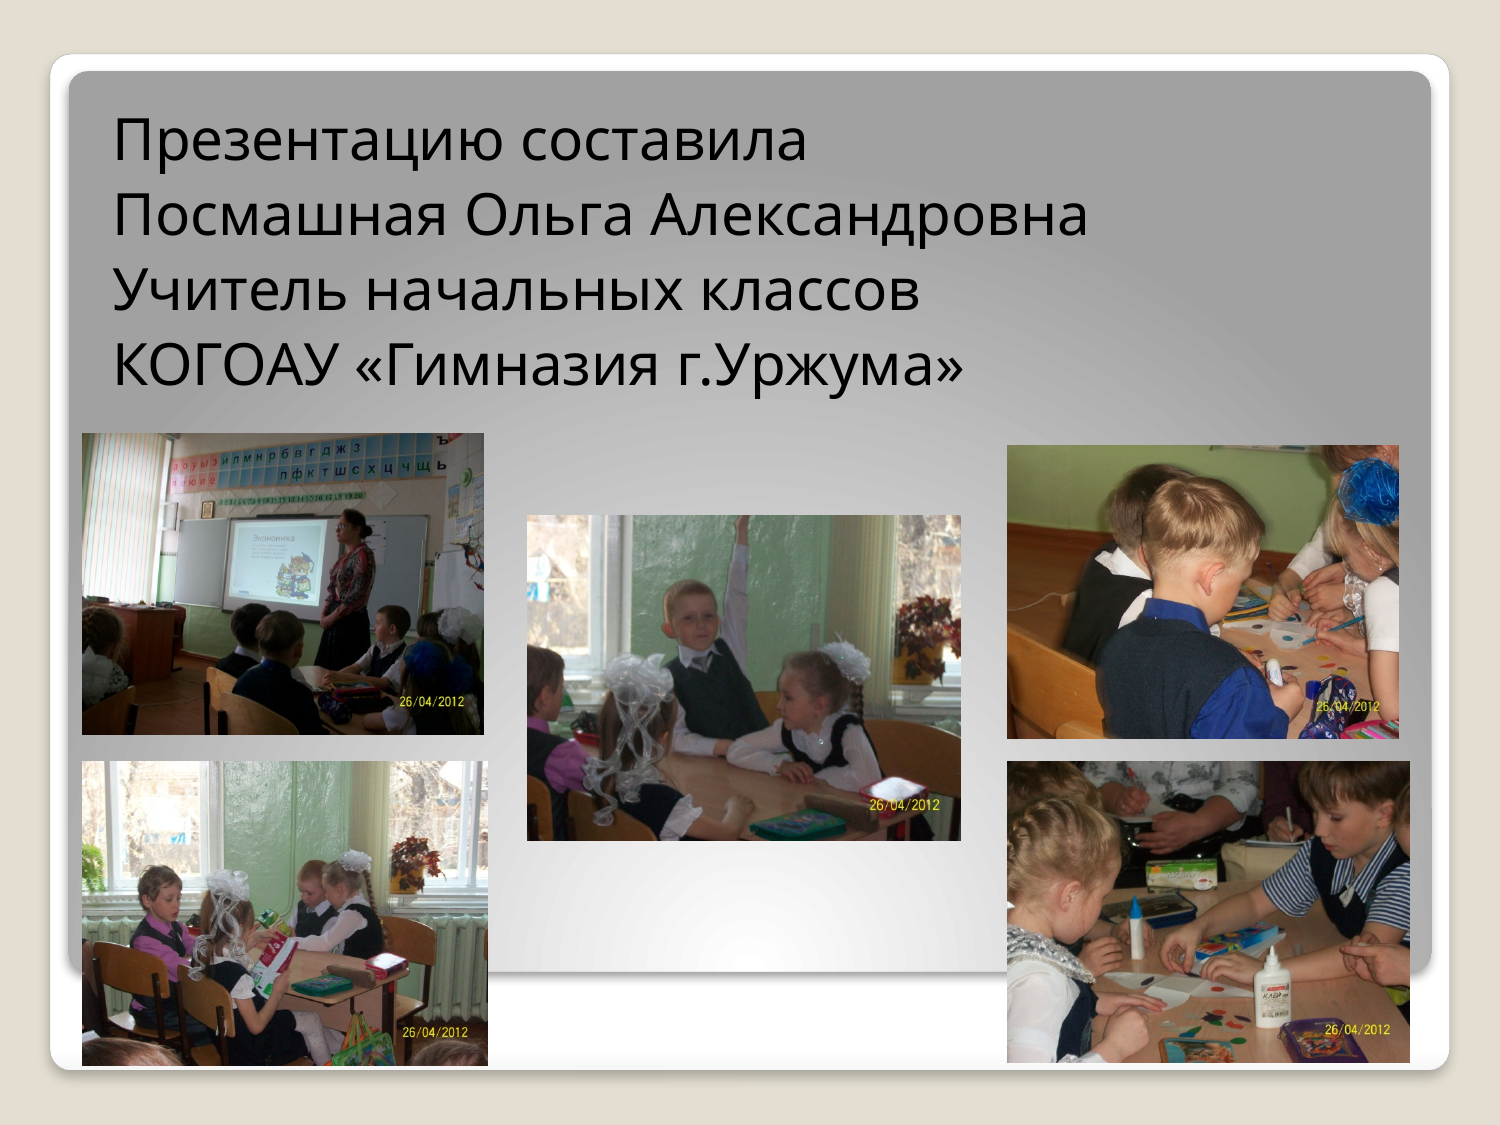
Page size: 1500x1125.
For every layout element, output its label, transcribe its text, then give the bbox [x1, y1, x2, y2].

picture [1007, 761, 1410, 1064]
list Презентацию составила Посмашная Ольга Александровна Учитель начальных классов КОГОАУ «Гимназия г.Уржума» [82, 86, 1425, 774]
picture [1007, 445, 1399, 739]
picture [81, 433, 484, 736]
picture [527, 515, 961, 841]
picture [81, 761, 488, 1067]
